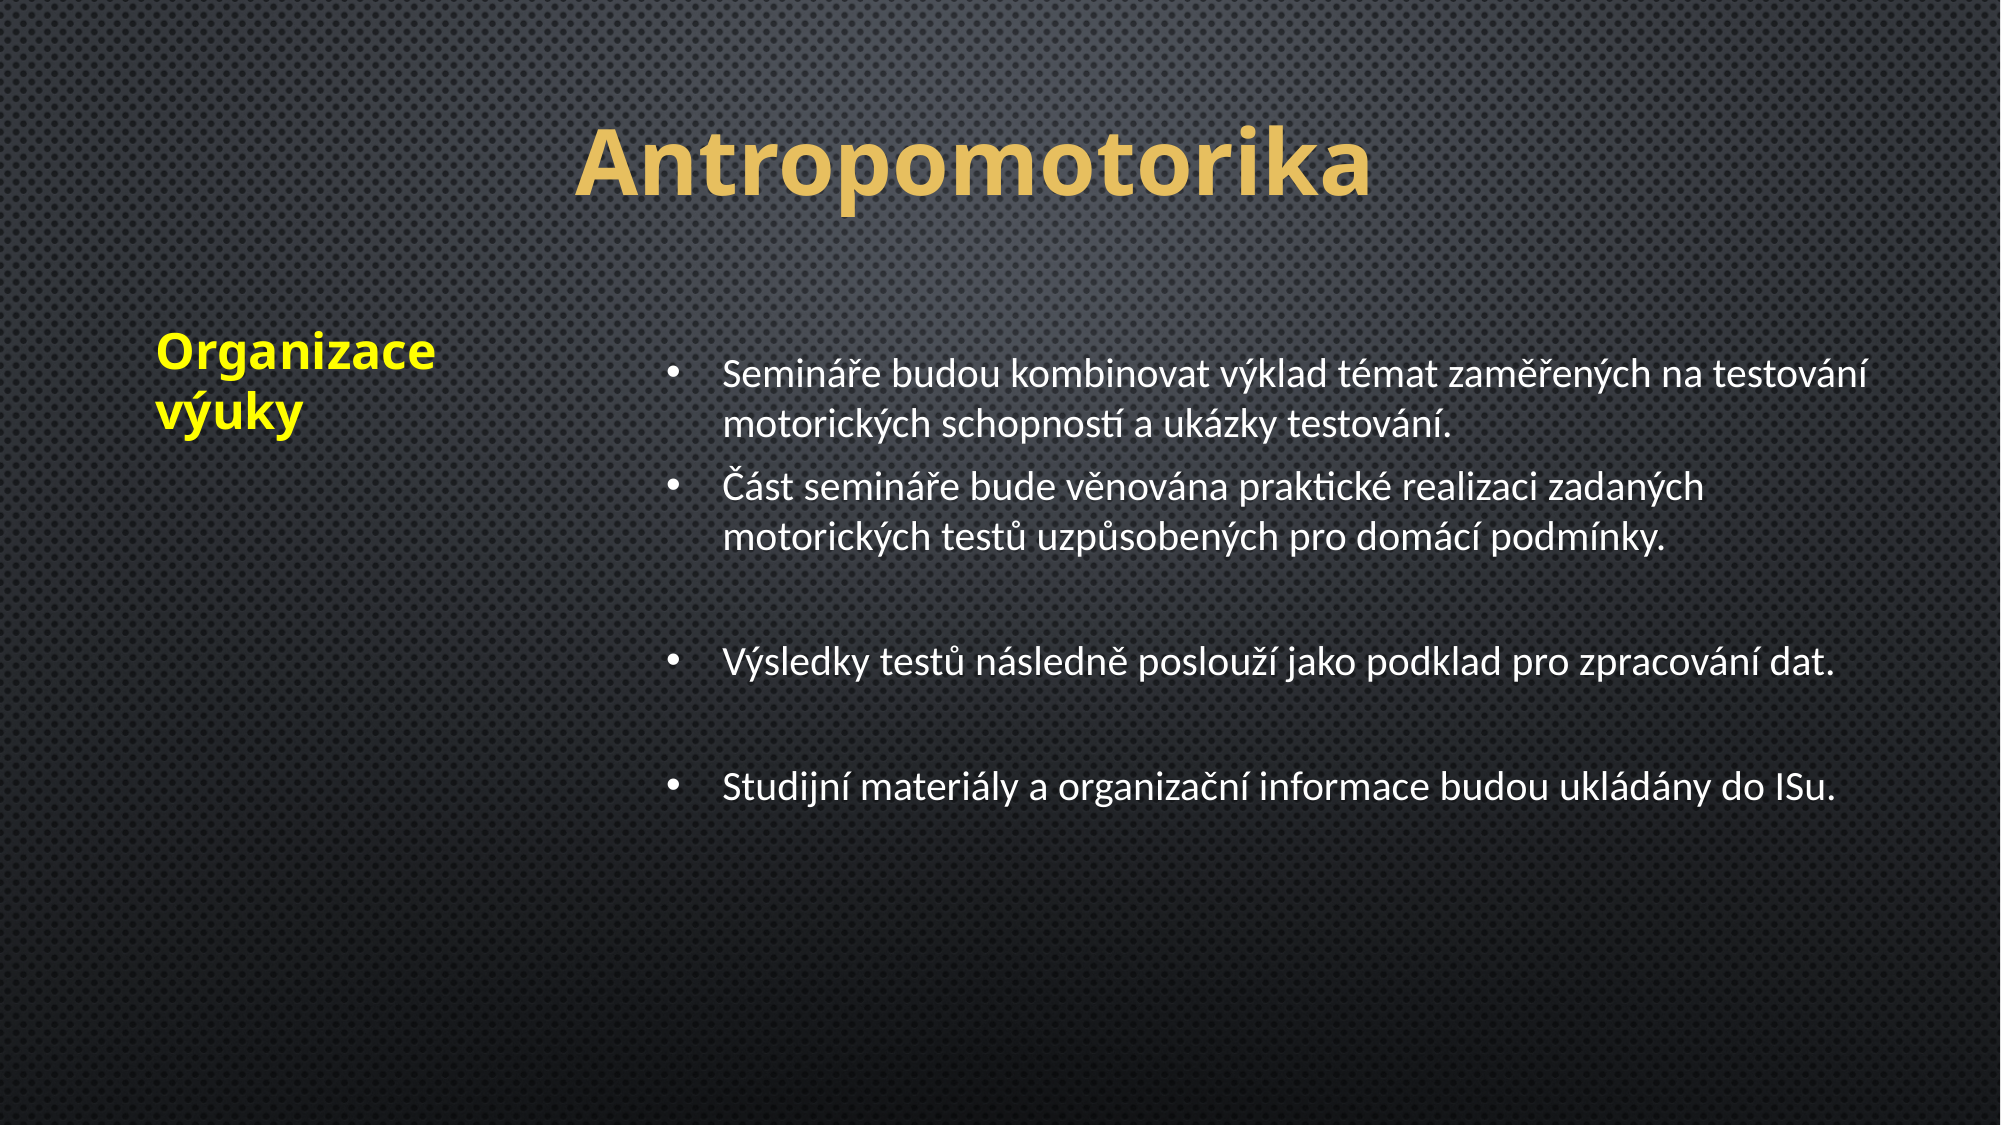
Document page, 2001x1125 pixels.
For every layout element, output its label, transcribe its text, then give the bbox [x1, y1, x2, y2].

text_box Antropomotorika [560, 96, 1391, 222]
text_box Organizace výuky [140, 312, 536, 447]
text_box Semináře budou kombinovat výklad témat zaměřených na testování motorických schopností a ukázky testování. Část semináře bude věnována praktické realizaci zadaných motorických testů uzpůsobených pro domácí podmínky. Výsledky testů následně poslouží jako podklad pro zpracování dat. Studijní materiály a organizační informace budou ukládány do ISu. [651, 338, 1888, 942]
